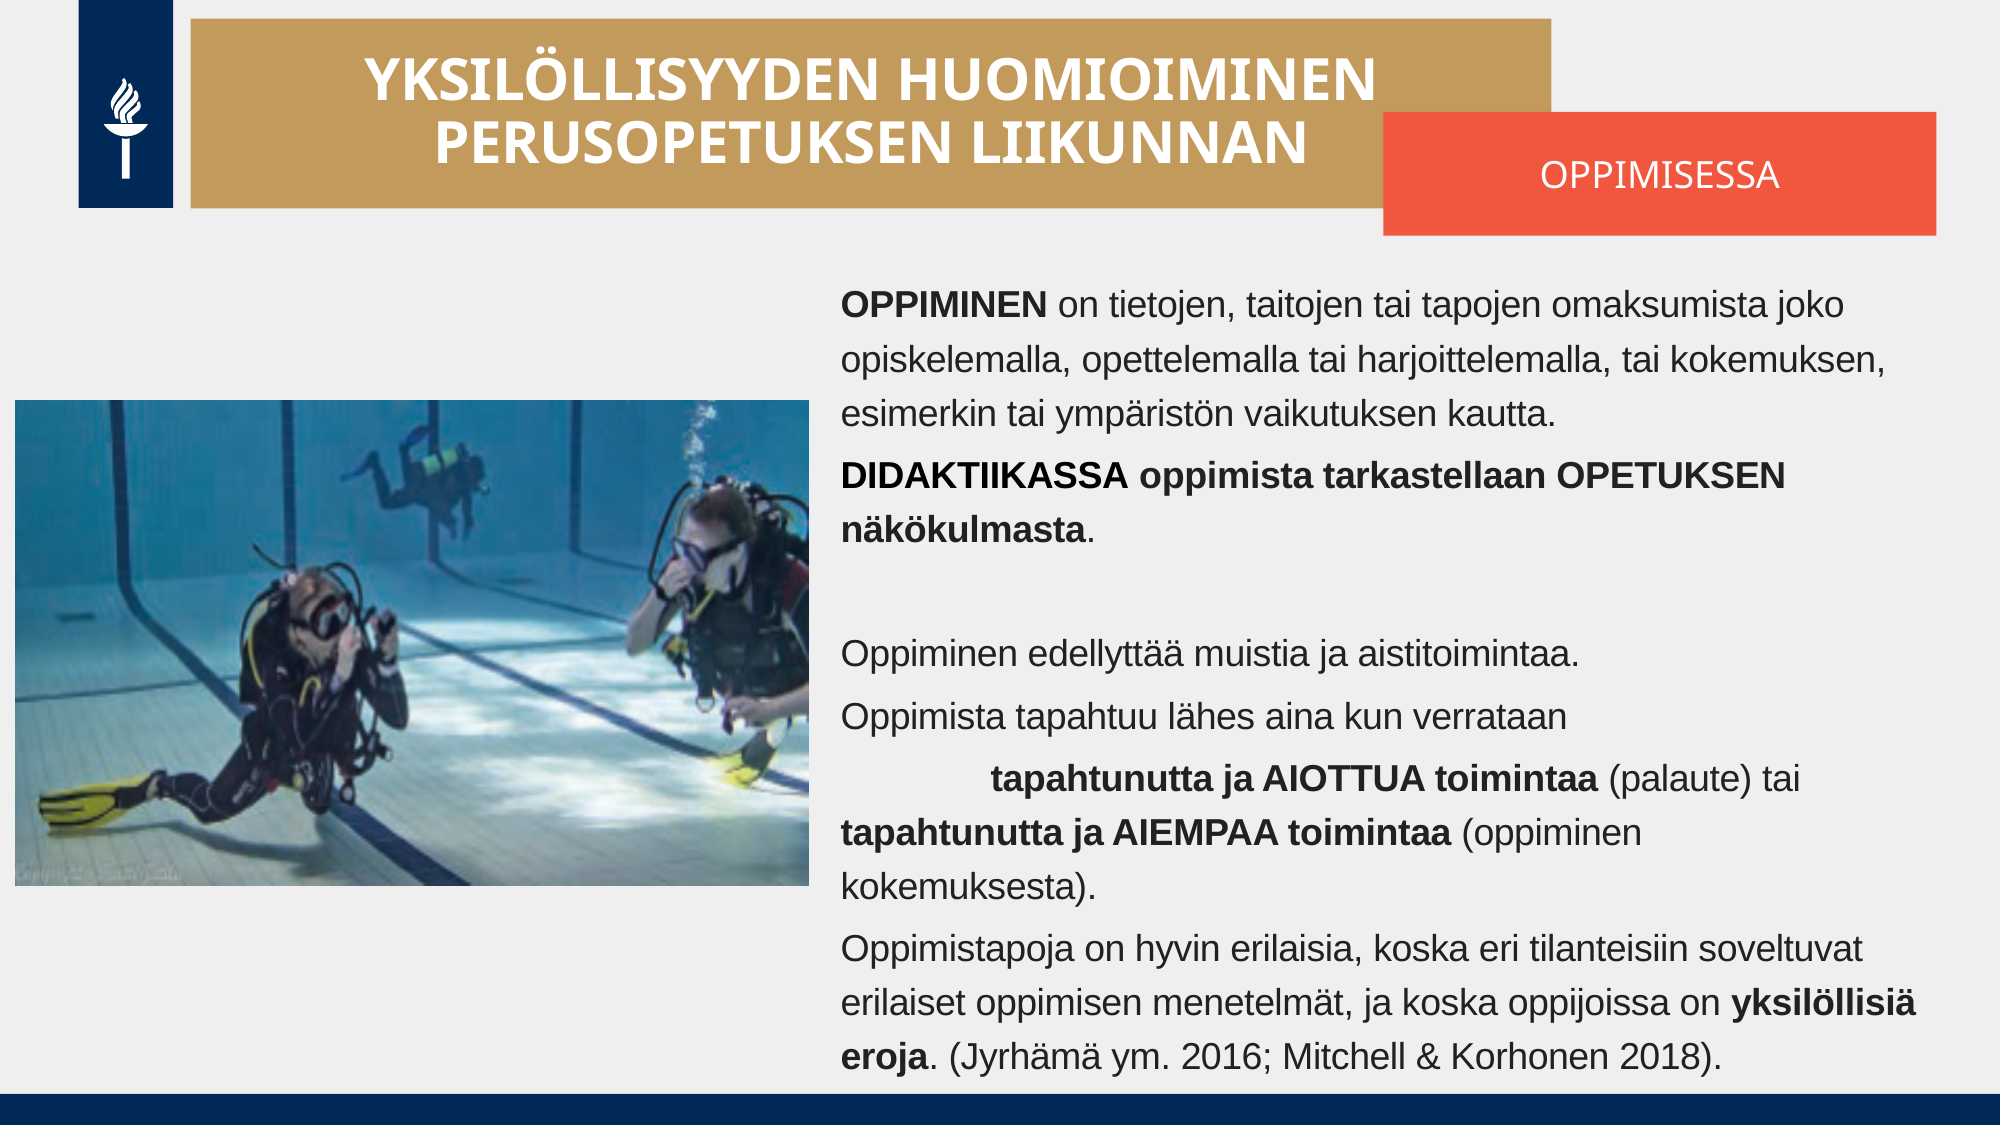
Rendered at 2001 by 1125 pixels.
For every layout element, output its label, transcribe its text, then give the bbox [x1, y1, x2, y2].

title YKSILÖLLISYYDEN HUOMIOIMINEN PERUSOPETUKSEN LIIKUNNAN [190, 18, 1552, 209]
text_box OPPIMISESSA [1383, 111, 1937, 236]
picture [15, 400, 809, 886]
list OPPIMINEN on tietojen, taitojen tai tapojen omaksumista joko opiskelemalla, opettelemalla tai harjoittelemalla, tai kokemuksen, esimerkin tai ympäristön vaikutuksen kautta. DIDAKTIIKASSA oppimista tarkastellaan OPETUKSEN näkökulmasta. Oppiminen edellyttää muistia ja aistitoimintaa. Oppimista tapahtuu lähes aina kun verrataan tapahtunutta ja AIOTTUA toimintaa (palaute) tai tapahtunutta ja AIEMPAA toimintaa (oppiminen kokemuksesta). Oppimistapoja on hyvin erilaisia, koska eri tilanteisiin soveltuvat erilaiset oppimisen menetelmät, ja koska oppijoissa on yksilöllisiä eroja. (Jyrhämä ym. 2016; Mitchell & Korhonen 2018). [840, 271, 1985, 1091]
